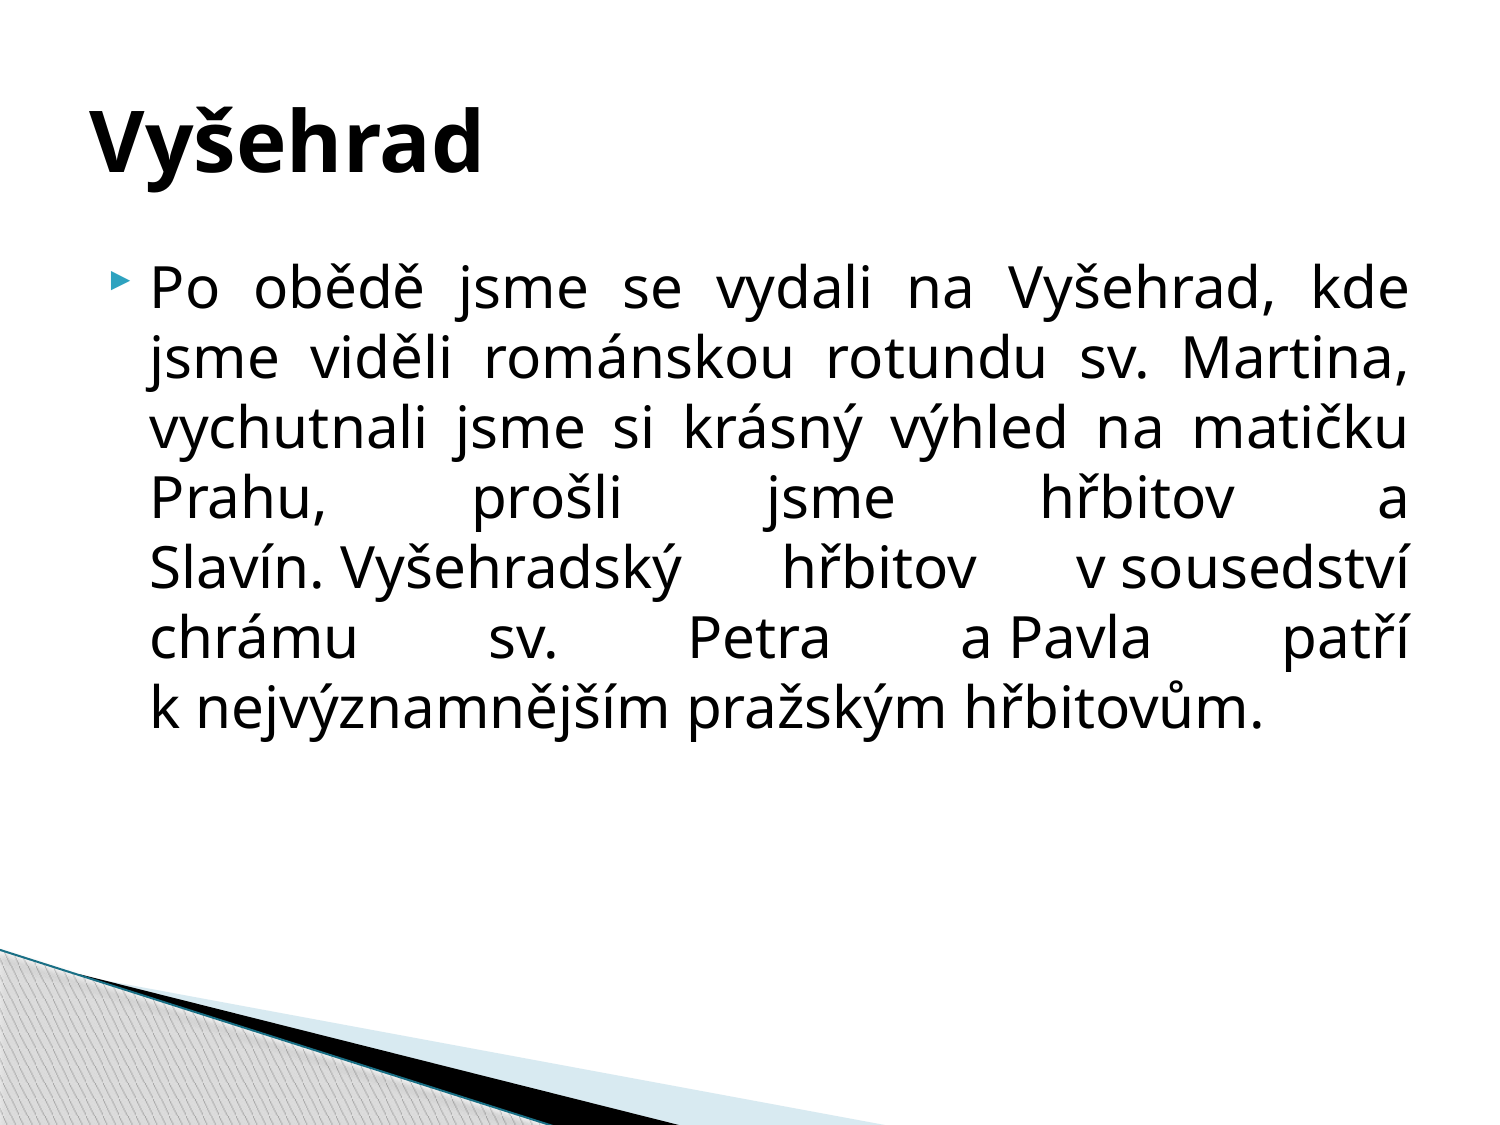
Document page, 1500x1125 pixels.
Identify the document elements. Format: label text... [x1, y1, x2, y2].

list Po obědě jsme se vydali na Vyšehrad, kde jsme viděli románskou rotundu sv. Martina, vychutnali jsme si krásný výhled na matičku Prahu, prošli jsme hřbitov a Slavín. Vyšehradský hřbitov v sousedství chrámu sv. Petra a Pavla patří k nejvýznamnějším pražským hřbitovům. [75, 243, 1425, 986]
title Vyšehrad [75, 45, 1425, 233]
